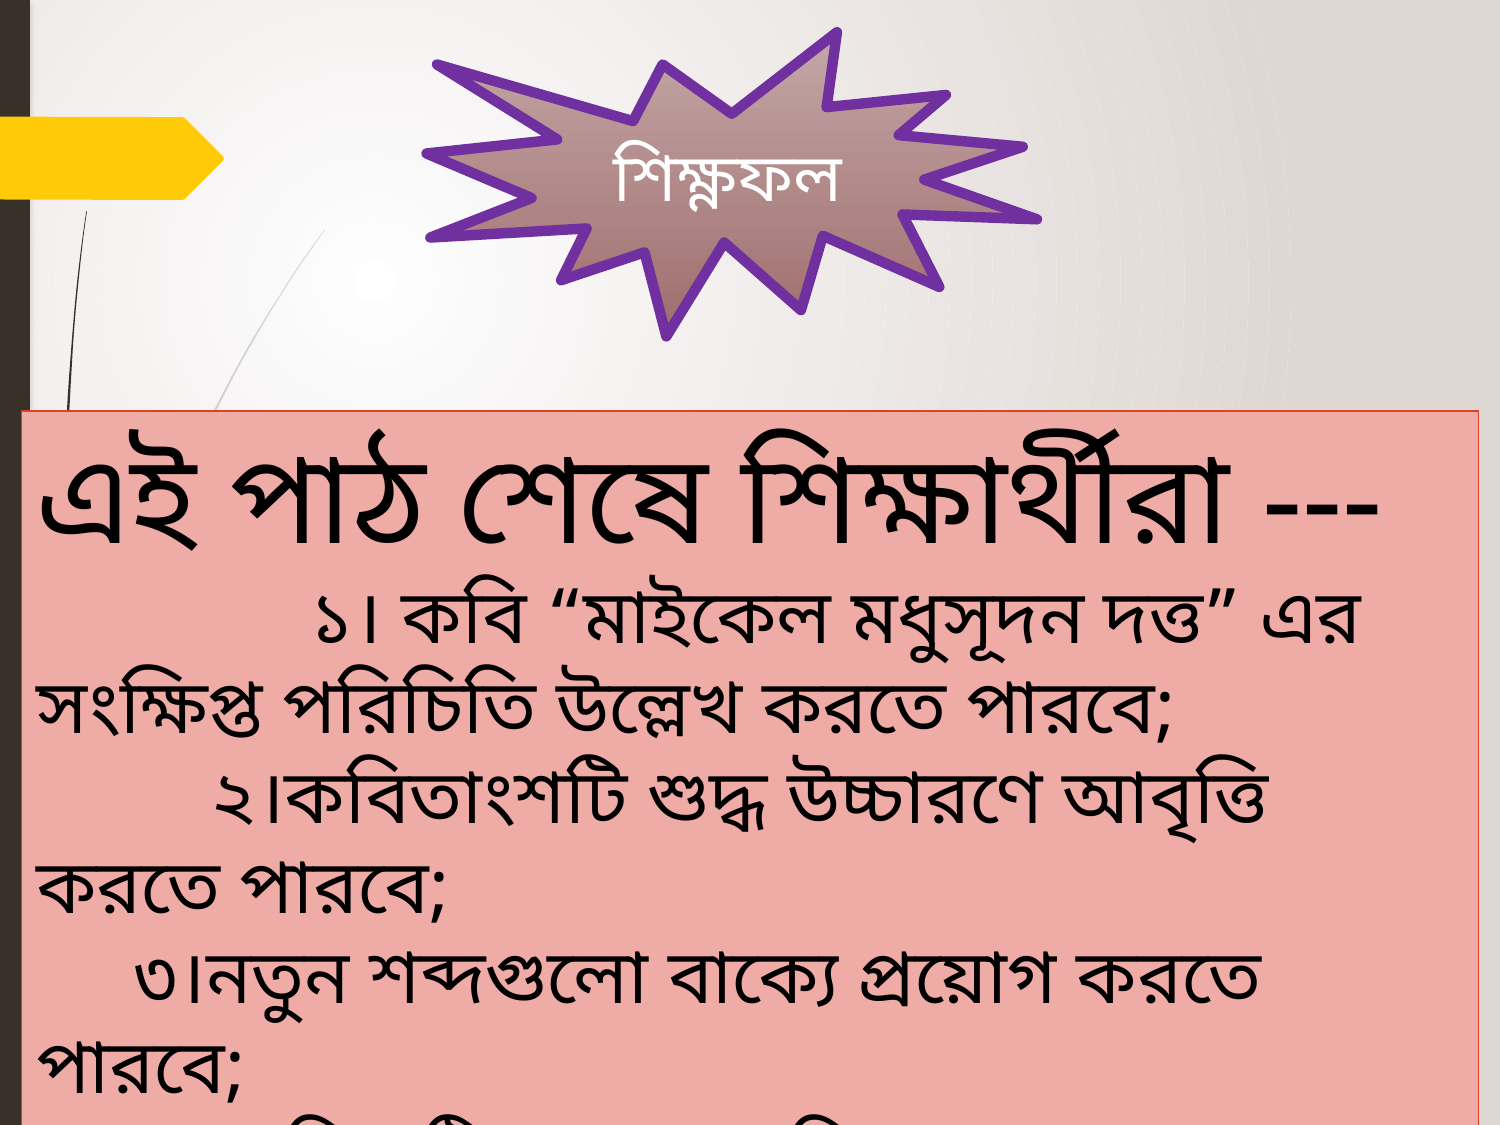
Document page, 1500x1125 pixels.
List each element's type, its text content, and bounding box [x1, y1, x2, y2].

text_box এই পাঠ শেষে শিক্ষার্থীরা --- ১। কবি “মাইকেল মধুসূদন দত্ত” এর সংক্ষিপ্ত পরিচিতি উল্লেখ করতে পারবে; ২।কবিতাংশটি শুদ্ধ উচ্চারণে আবৃত্তি করতে পারবে; ৩।নতুন শব্দগুলো বাক্যে প্রয়োগ করতে পারবে; ৪। কবিতাটির মূলভাব বিশ্লেষণ করতে পারবে। [21, 410, 1479, 1125]
text_box শিক্ষ্ণফল [425, 31, 1039, 338]
